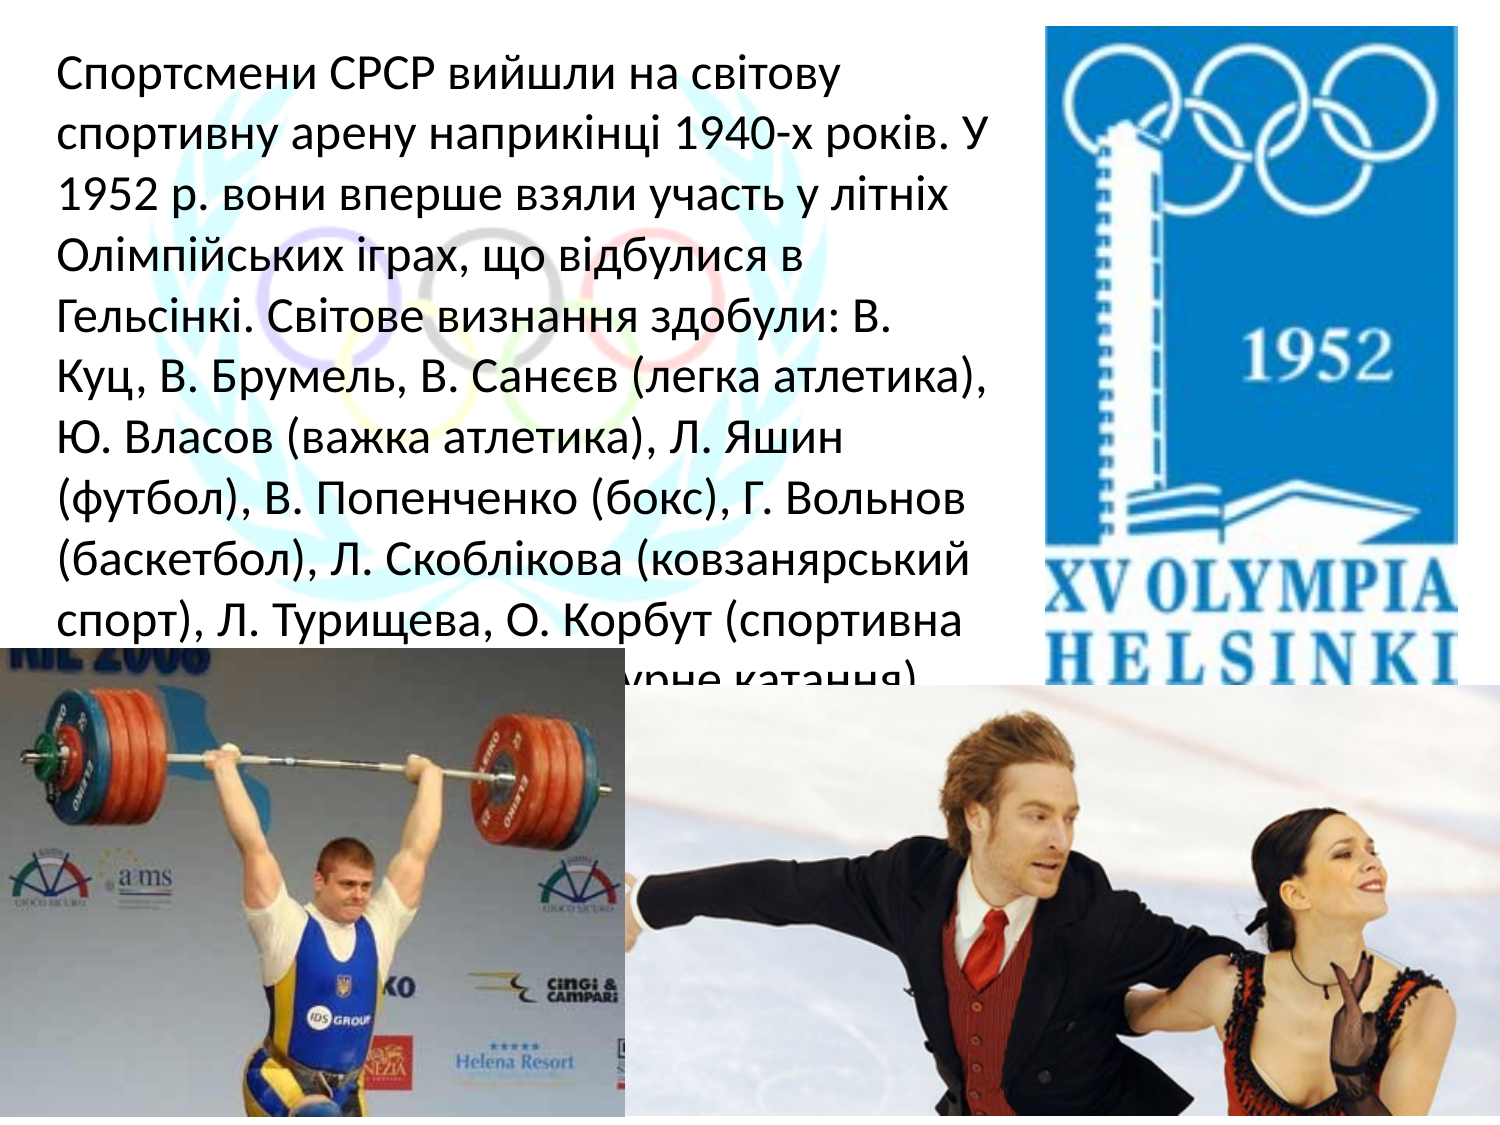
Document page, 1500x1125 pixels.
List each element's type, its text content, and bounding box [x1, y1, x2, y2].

list Спортсмени СРСР вийшли на світову спортивну арену наприкінці 1940-х років. У 1952 р. вони вперше взяли участь у літніх Олімпійських іграх, що відбулися в Гельсінкі. Світове визнання здобули: В. Куц, В. Брумель, В. Санєєв (легка атлетика), Ю. Власов (важка атлетика), Л. Яшин (футбол), В. Попенченко (бокс), Г. Вольнов (баскетбол), Л. Скоблікова (ковзанярський спорт), Л. Турищева, О. Корбут (спортивна гімнастика), І. Родніна (фігурне катання). [41, 30, 84, 646]
list Спортсмени СРСР вийшли на світову спортивну арену наприкінці 1940-х років. У 1952 р. вони вперше взяли участь у літніх Олімпійських іграх, що відбулися в Гельсінкі. Світове визнання здобули: В. Куц, В. Брумель, В. Санєєв (легка атлетика), Ю. Власов (важка атлетика), Л. Яшин (футбол), В. Попенченко (бокс), Г. Вольнов (баскетбол), Л. Скоблікова (ковзанярський спорт), Л. Турищева, О. Корбут (спортивна гімнастика), І. Родніна (фігурне катання). [630, 30, 1010, 684]
picture [0, 26, 1500, 1118]
